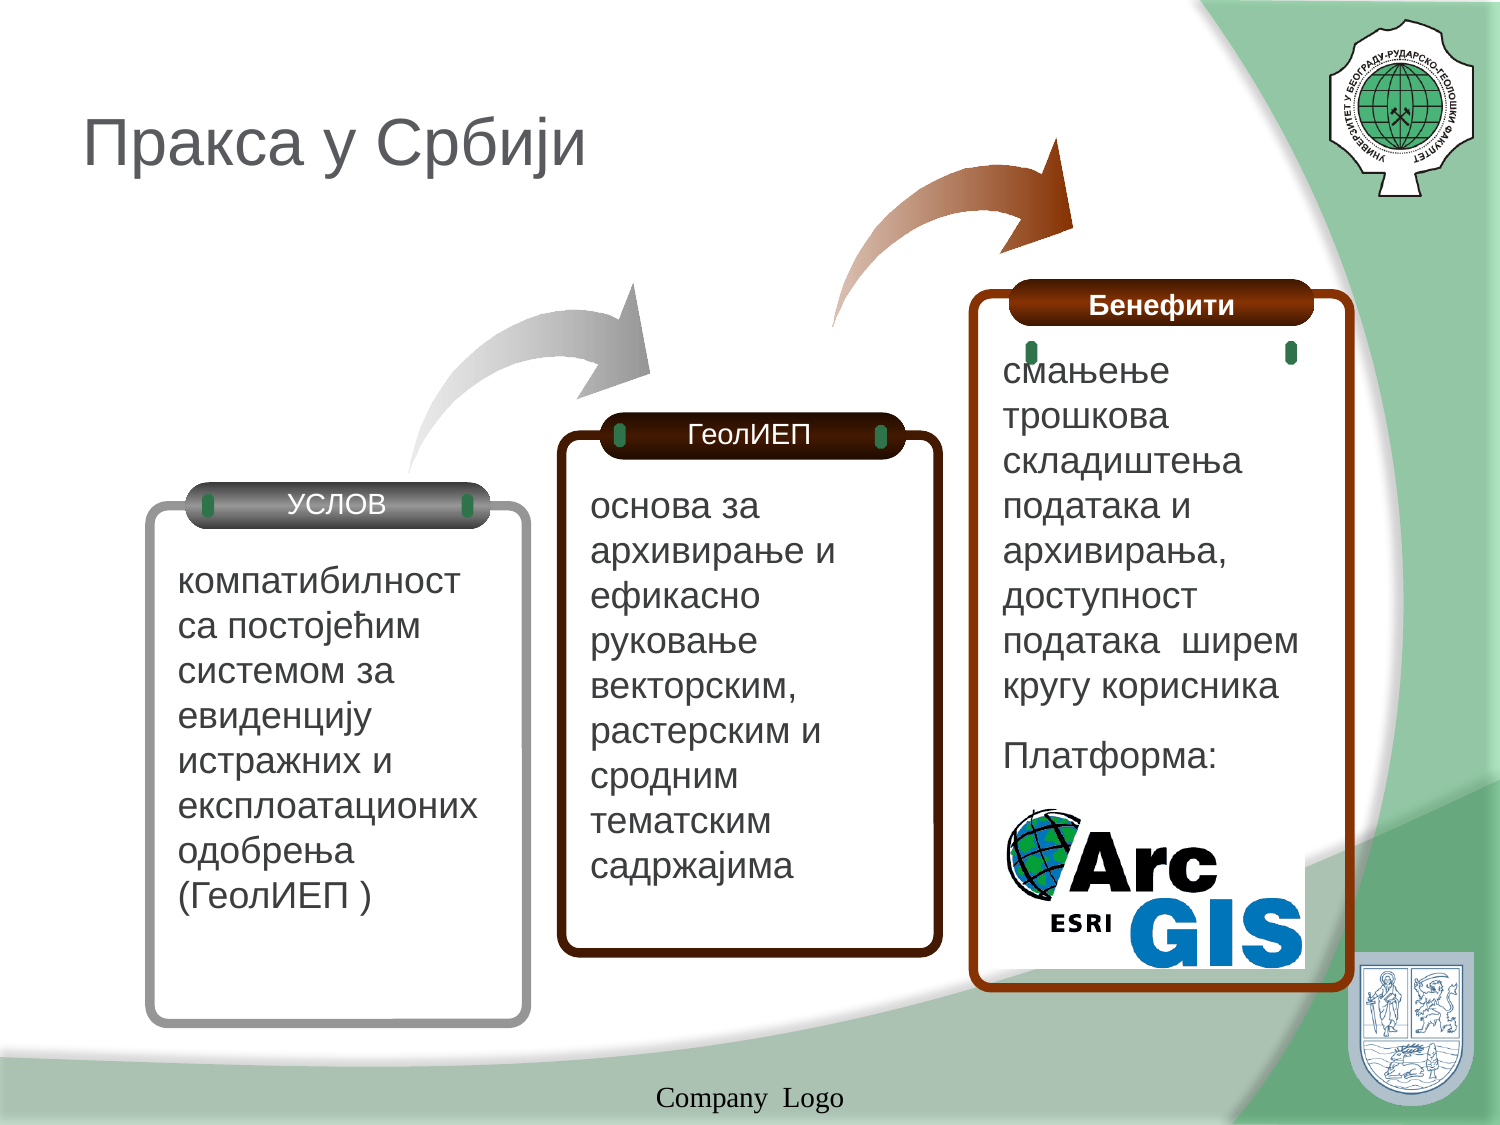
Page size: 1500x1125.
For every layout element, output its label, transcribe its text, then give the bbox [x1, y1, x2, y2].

text_box [408, 282, 650, 473]
text_box [1008, 279, 1073, 327]
text_box [874, 425, 887, 449]
text_box ГеолИЕП [672, 407, 827, 458]
text_box [1251, 279, 1315, 327]
text_box смањење трошкова складиштења података и архивирања, доступност података ширем кругу корисника Платформа: [987, 338, 1338, 784]
picture [997, 798, 1305, 969]
text_box [832, 137, 1073, 327]
text_box [600, 412, 906, 460]
picture [1329, 19, 1474, 197]
text_box [613, 423, 626, 448]
text_box основа за архивирање и ефикасно руковање векторским, растерским и сродним тематским садржајима [575, 473, 925, 894]
text_box [561, 435, 939, 953]
title Пракса у Србији [75, 45, 1300, 233]
picture [1348, 952, 1474, 1106]
text_box Бенефити [1073, 278, 1251, 329]
text_box [973, 293, 1350, 988]
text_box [149, 477, 527, 1024]
footer Company Logo [512, 1053, 988, 1114]
